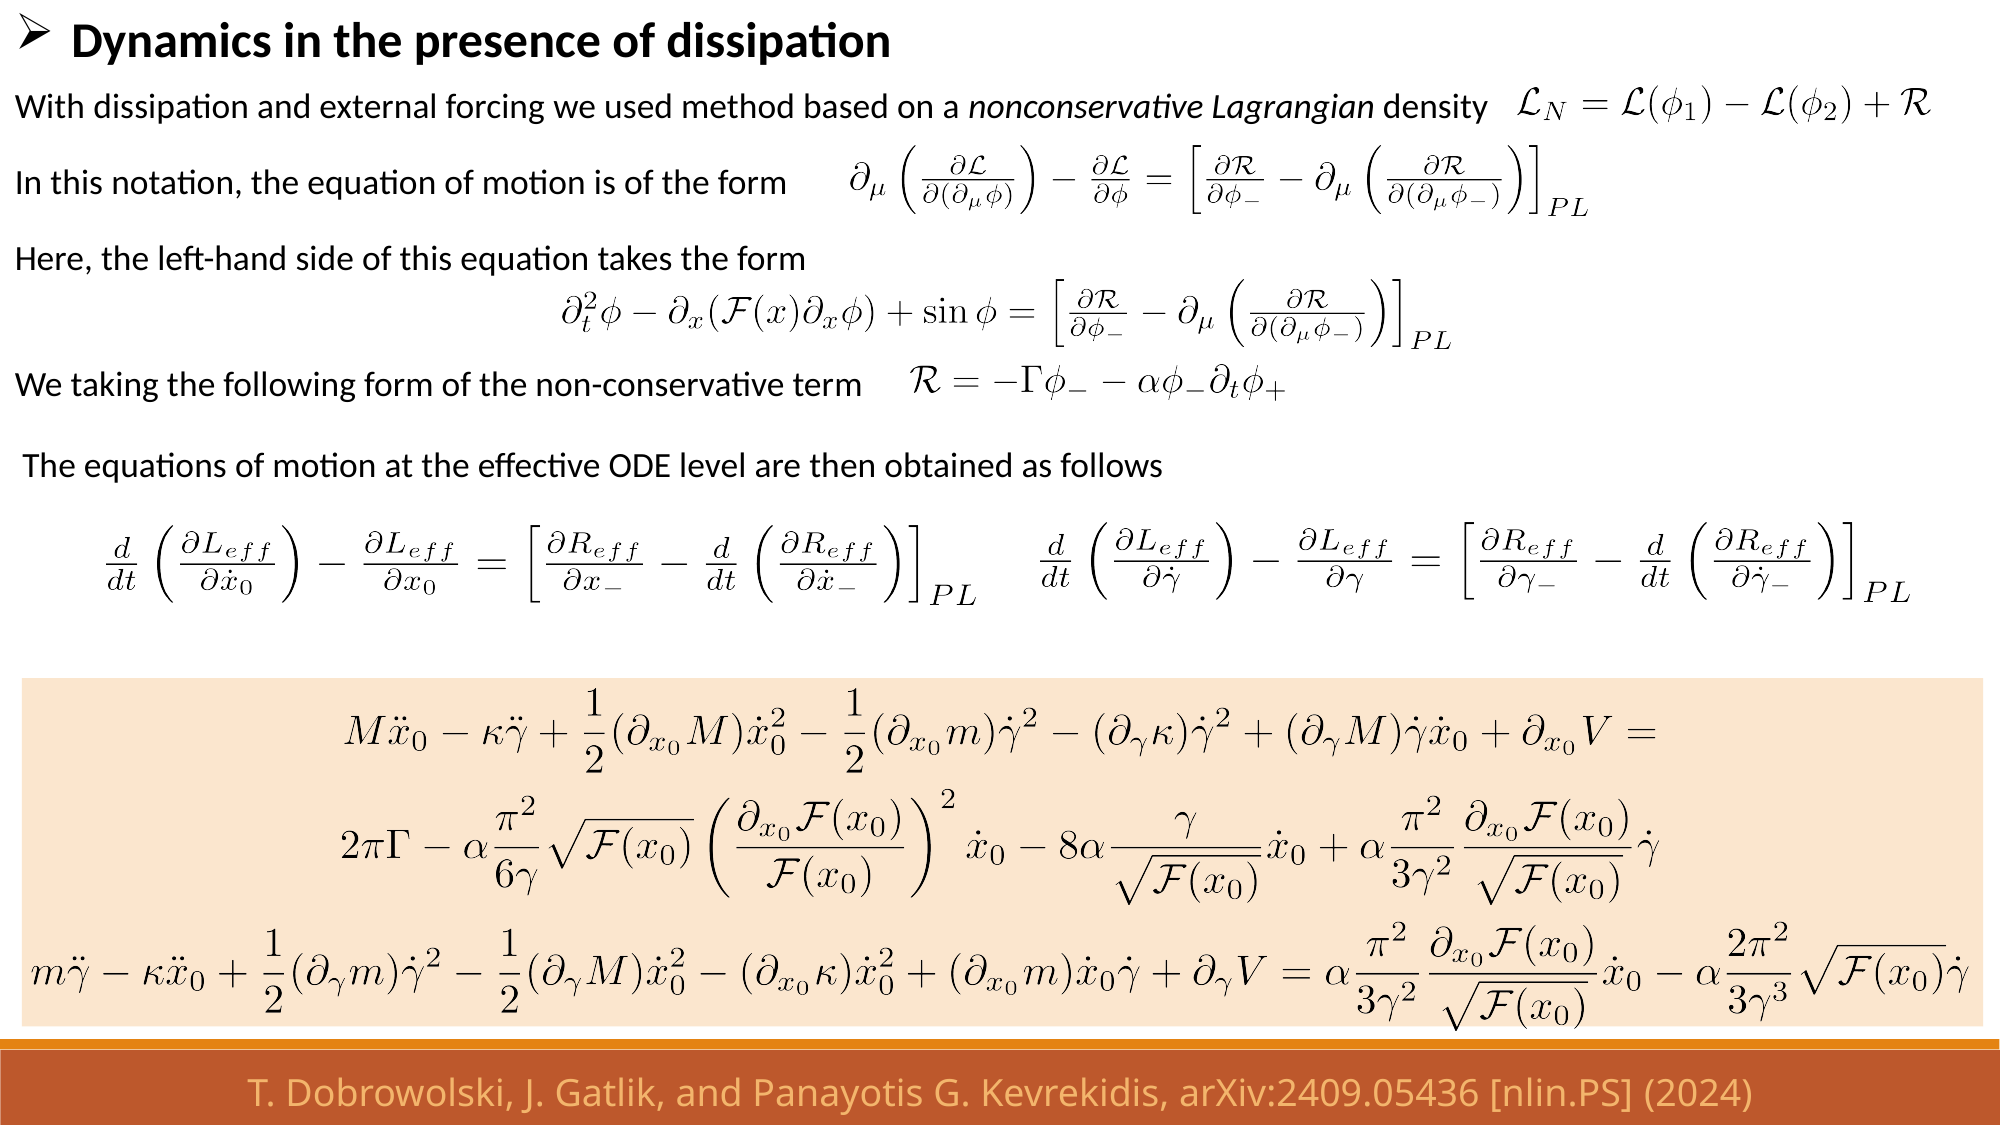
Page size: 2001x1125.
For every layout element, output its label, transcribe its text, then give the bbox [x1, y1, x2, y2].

picture [1039, 521, 1910, 603]
picture [1517, 85, 1932, 124]
text_box [21, 677, 1984, 1028]
text_box In this notation, the equation of motion is of the form [0, 151, 812, 209]
text_box Here, the left-hand side of this equation takes the form [0, 227, 1007, 285]
picture [909, 364, 1285, 401]
text_box We taking the following form of the non-conservative term [0, 353, 1007, 411]
picture [106, 524, 977, 606]
text_box T. Dobrowolski, J. Gatlik, and Panayotis G. Kevrekidis, arXiv:2409.05436 [nlin.PS] (2024) [0, 1055, 2000, 1122]
text_box The equations of motion at the effective ODE level are then obtained as follows [7, 434, 1742, 493]
picture [849, 145, 1589, 216]
text_box Dynamics in the presence of dissipation [0, 0, 2000, 75]
picture [561, 279, 1451, 350]
picture [31, 688, 1969, 1031]
text_box With dissipation and external forcing we used method based on a nonconservative Lagrangian density [0, 75, 1508, 133]
